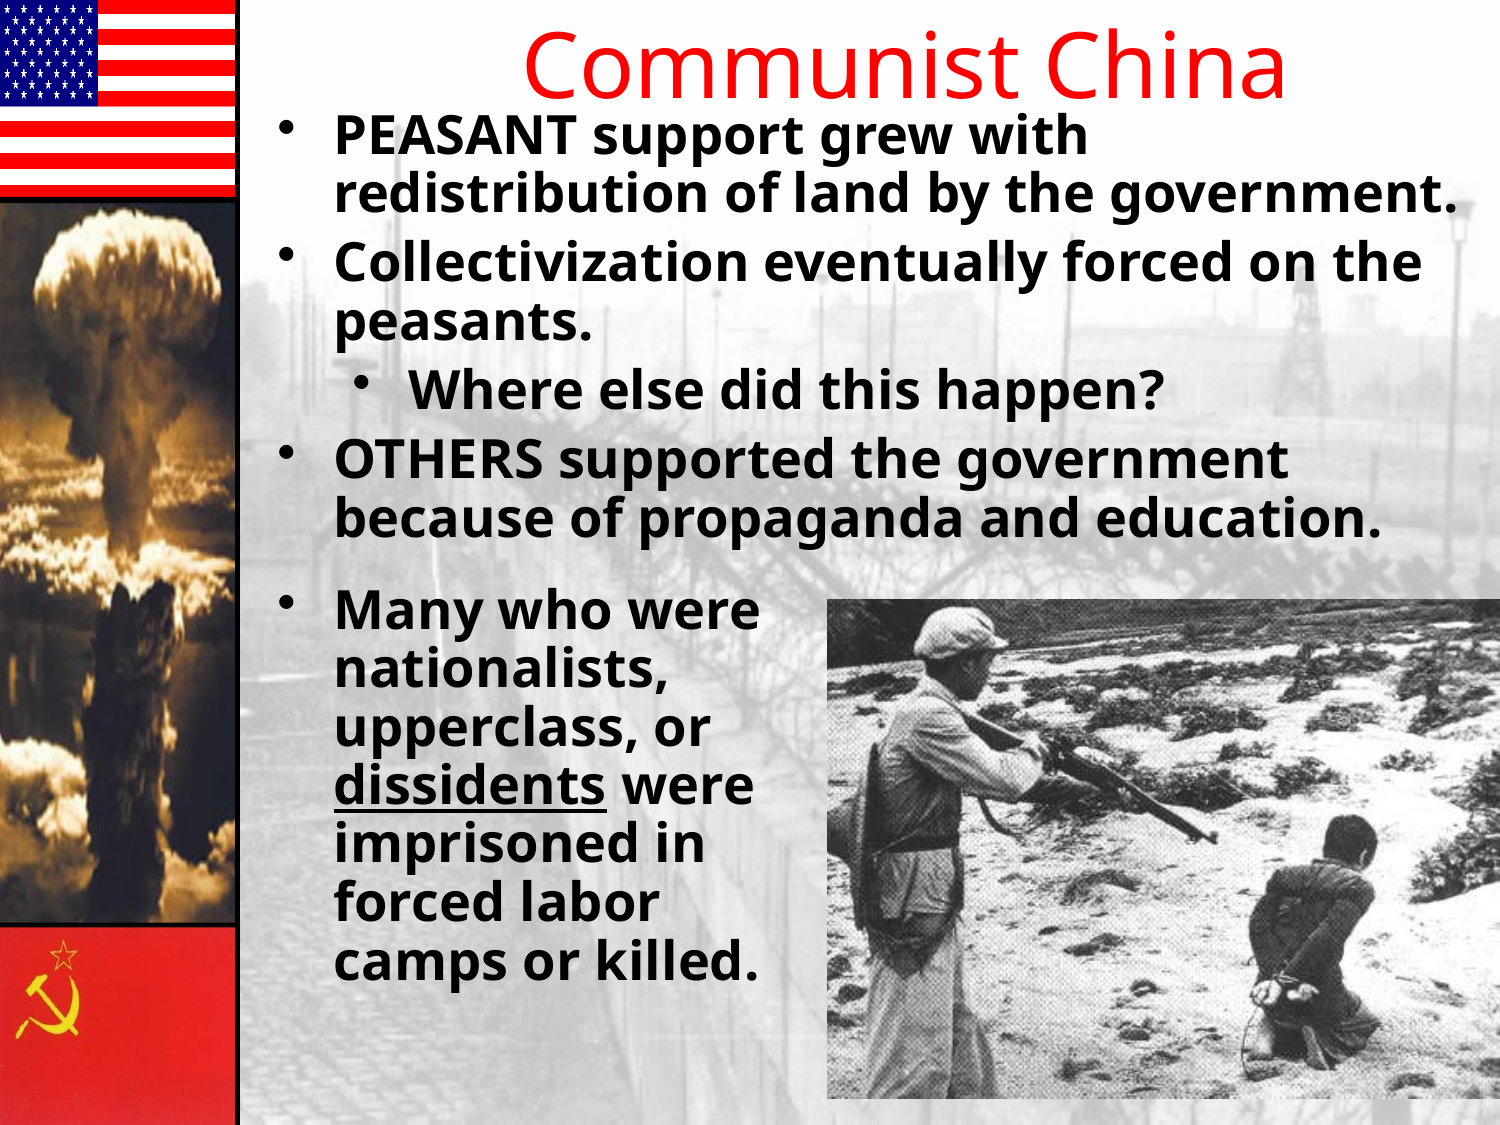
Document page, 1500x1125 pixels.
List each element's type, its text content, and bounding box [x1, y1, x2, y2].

text_box Communist China [374, 0, 1438, 99]
picture [0, 0, 235, 196]
text_box Many who were nationalists, upperclass, or dissidents were imprisoned in forced labor camps or killed. [262, 574, 838, 1125]
picture [0, 204, 235, 922]
picture [827, 599, 1500, 1099]
picture [0, 928, 235, 1125]
text_box PEASANT support grew with redistribution of land by the government. Collectivization eventually forced on the peasants. Where else did this happen? OTHERS supported the government because of propaganda and education. [262, 99, 1475, 588]
